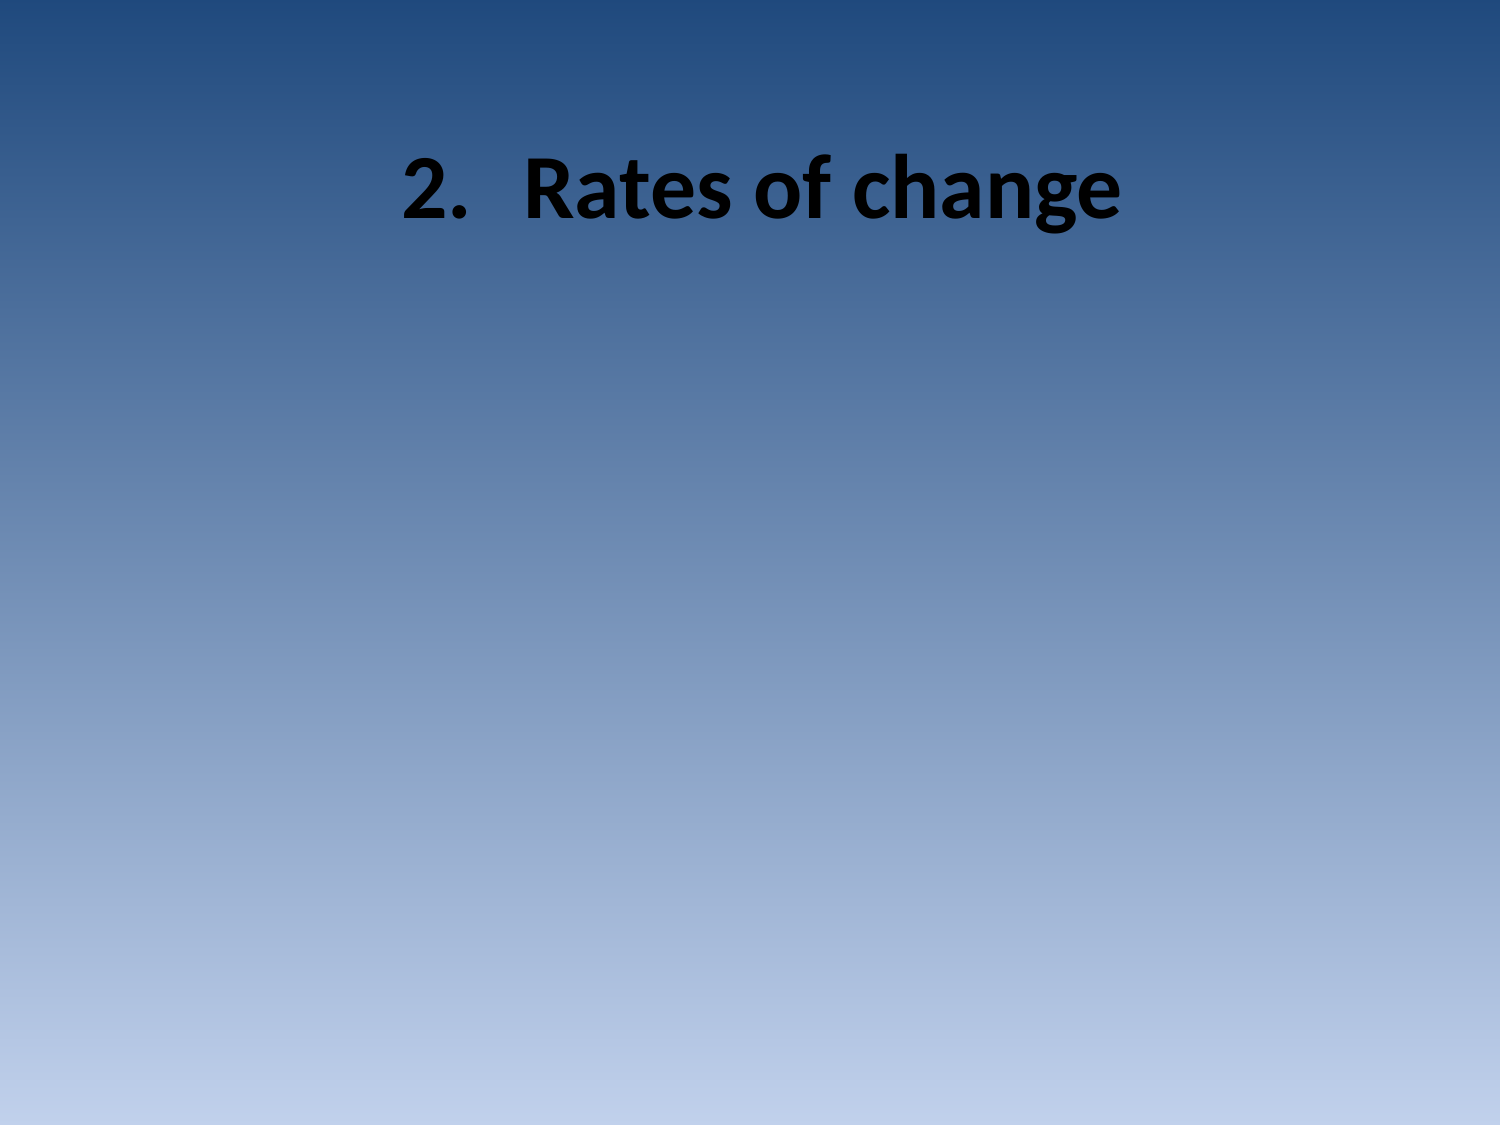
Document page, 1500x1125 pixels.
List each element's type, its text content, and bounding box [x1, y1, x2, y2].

text_box Rates of change [87, 87, 1438, 275]
